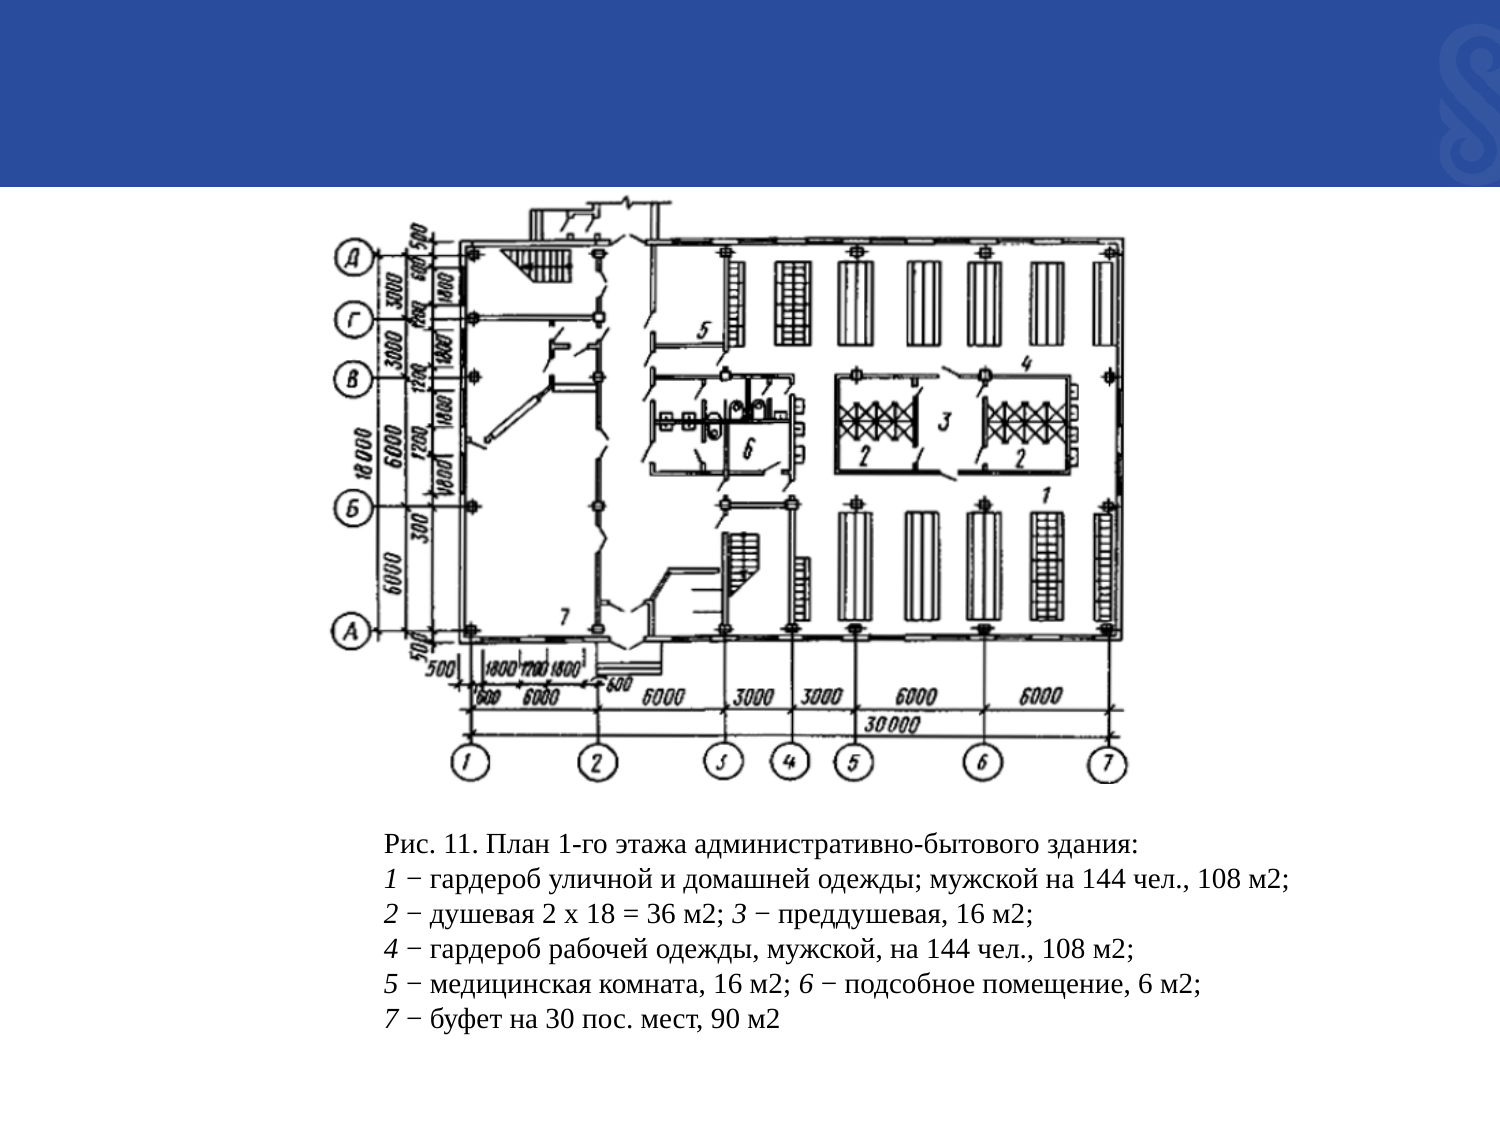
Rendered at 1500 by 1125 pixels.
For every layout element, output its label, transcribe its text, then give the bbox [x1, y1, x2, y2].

text_box Рис. 11. План 1-го этажа административно-бытового здания: 1 − гардероб уличной и домашней одежды; мужской на 144 чел., 108 м2; 2 − душевая 2 х 18 = 36 м2; 3 − преддушевая, 16 м2; 4 − гардероб рабочей одежды, мужской, на 144 чел., 108 м2; 5 − медицинская комната, 16 м2; 6 − подсобное помещение, 6 м2; 7 − буфет на 30 пос. мест, 90 м2 [369, 817, 1500, 1042]
picture [0, 0, 1500, 1125]
